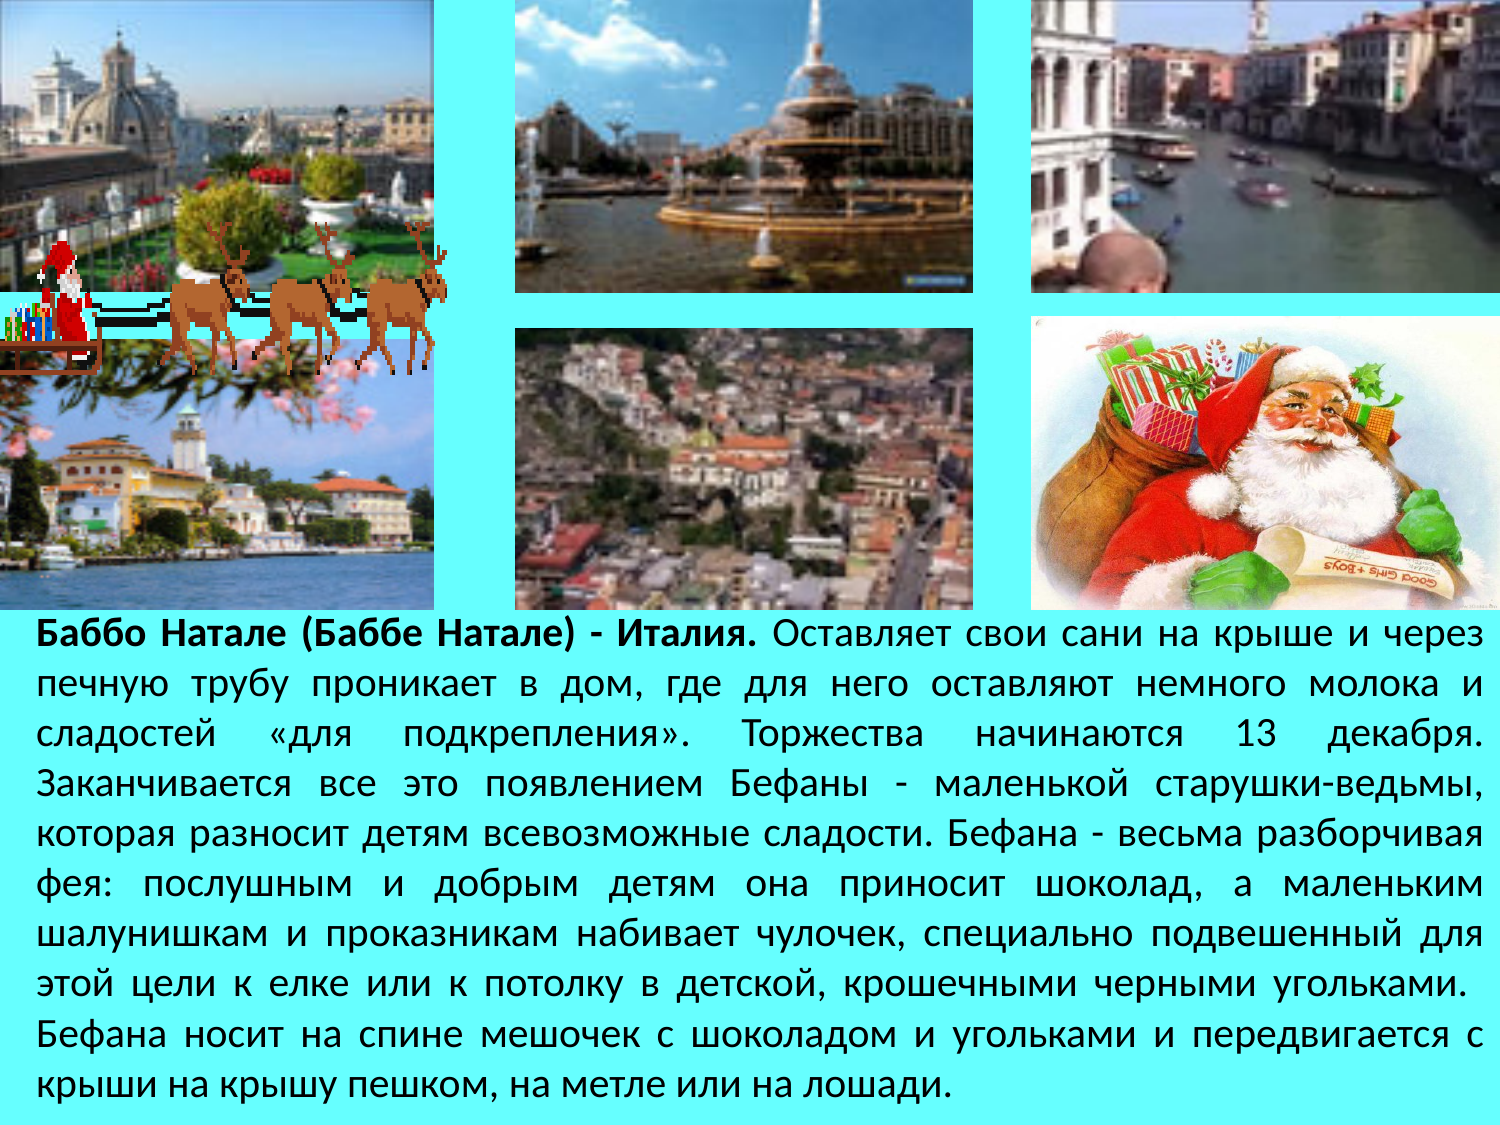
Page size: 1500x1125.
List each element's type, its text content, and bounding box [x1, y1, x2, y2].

picture [0, 0, 1500, 610]
list Баббо Натале (Баббе Натале) - Италия. Оставляет свои сани на крыше и через печную трубу проникает в дом, где для него оставляют немного молока и сладостей «для подкрепления». Торжества начинаются 13 декабря. Заканчивается все это появлением Бефаны - маленькой старушки-ведьмы, которая разносит детям всевозможные сладости. Бефана - весьма разборчивая фея: послушным и добрым детям она приносит шоколад, а маленьким шалунишкам и проказникам набивает чулочек, специально подвешенный для этой цели к елке или к потолку в детской, крошечными черными угольками. Бефана носит на спине мешочек с шоколадом и угольками и передвигается с крыши на крышу пешком, на метле или на лошади. [0, 597, 1500, 1102]
